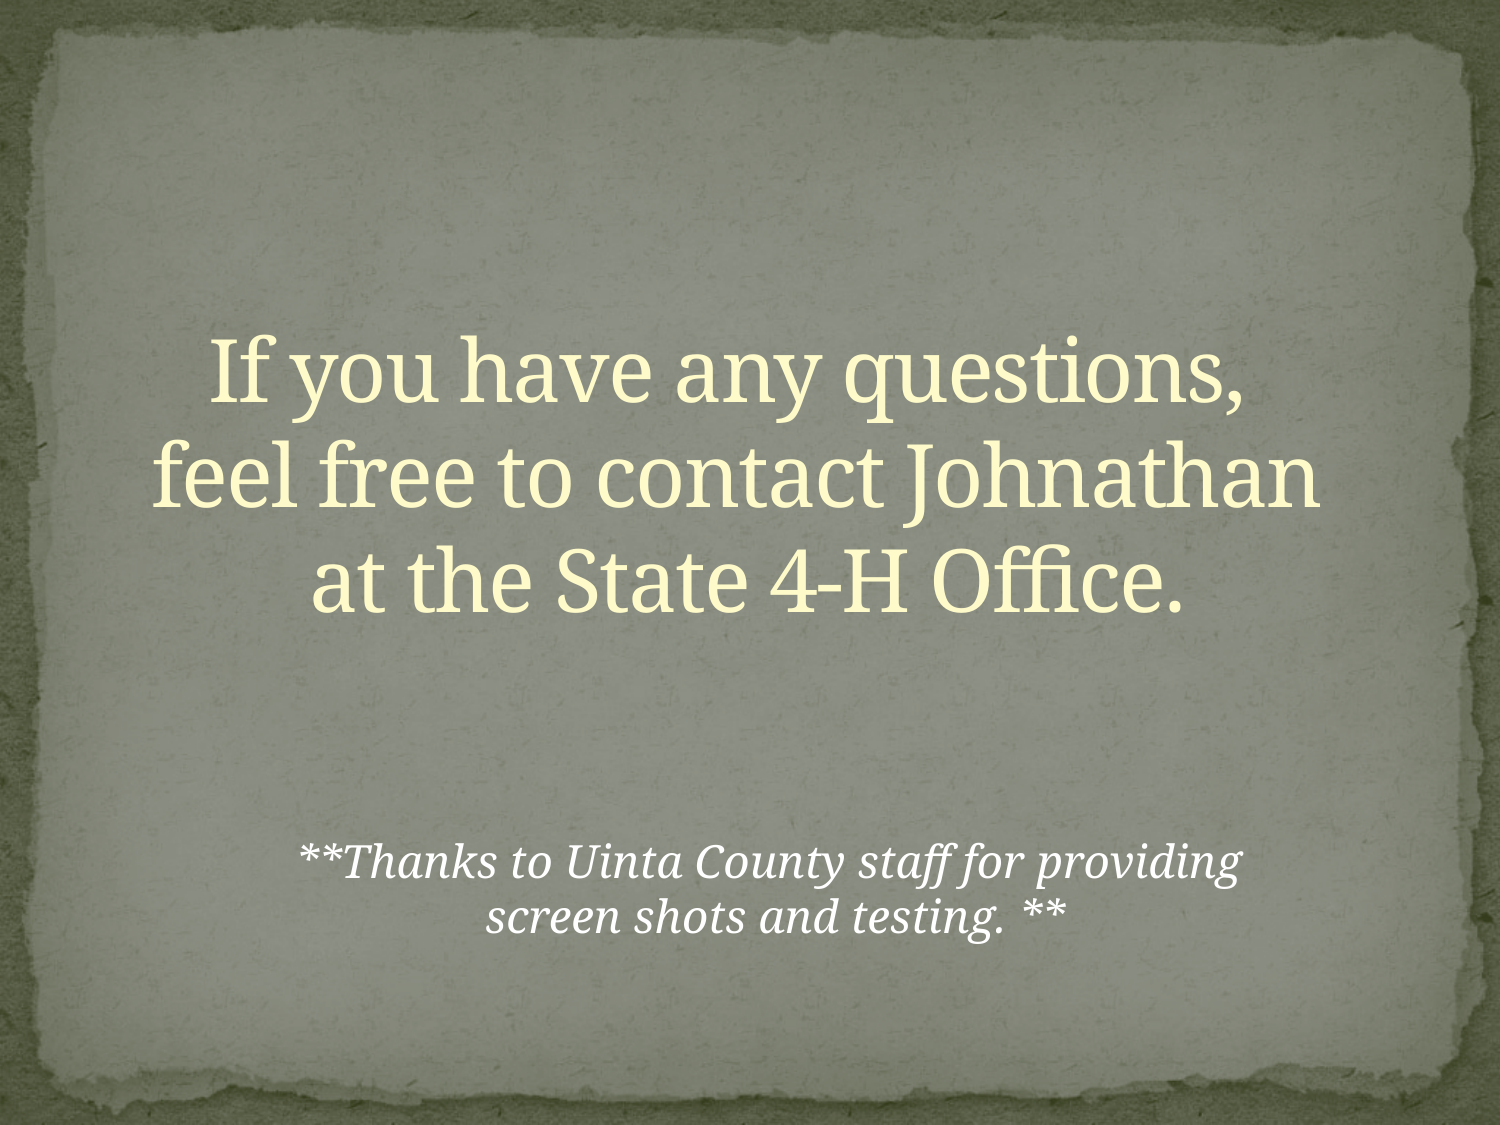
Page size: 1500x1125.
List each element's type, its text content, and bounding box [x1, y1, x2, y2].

title If you have any questions, feel free to contact Johnathan at the State 4-H Office. [112, 274, 1363, 638]
text_box **Thanks to Uinta County staff for providing screen shots and testing. ** [37, 824, 1500, 950]
